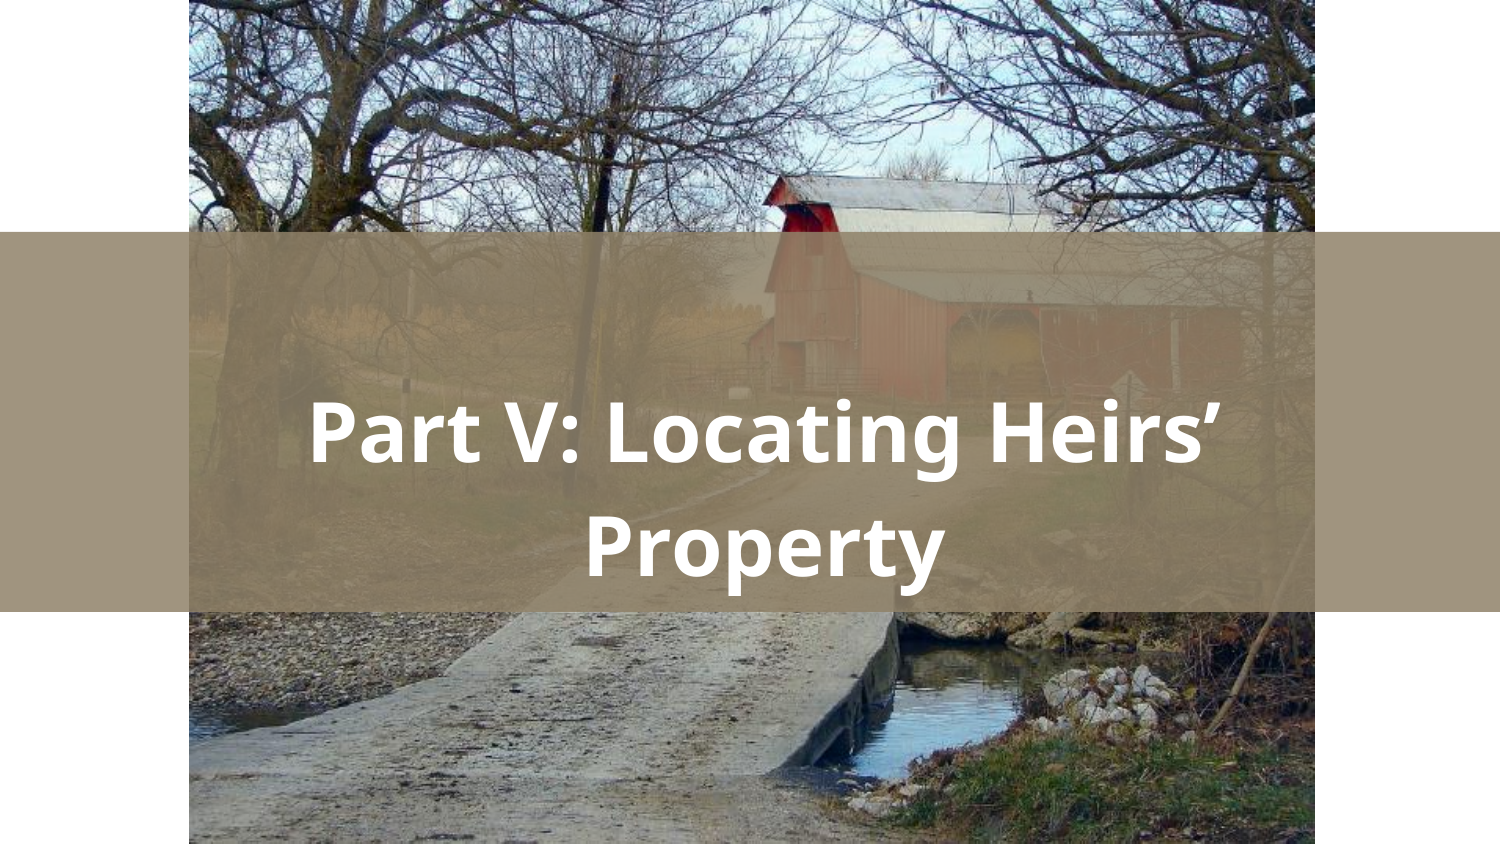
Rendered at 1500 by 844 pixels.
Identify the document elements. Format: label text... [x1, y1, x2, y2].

picture [189, 612, 1315, 844]
list Part V: Locating Heirs’ Property [83, 348, 1420, 464]
picture [189, 0, 1315, 231]
